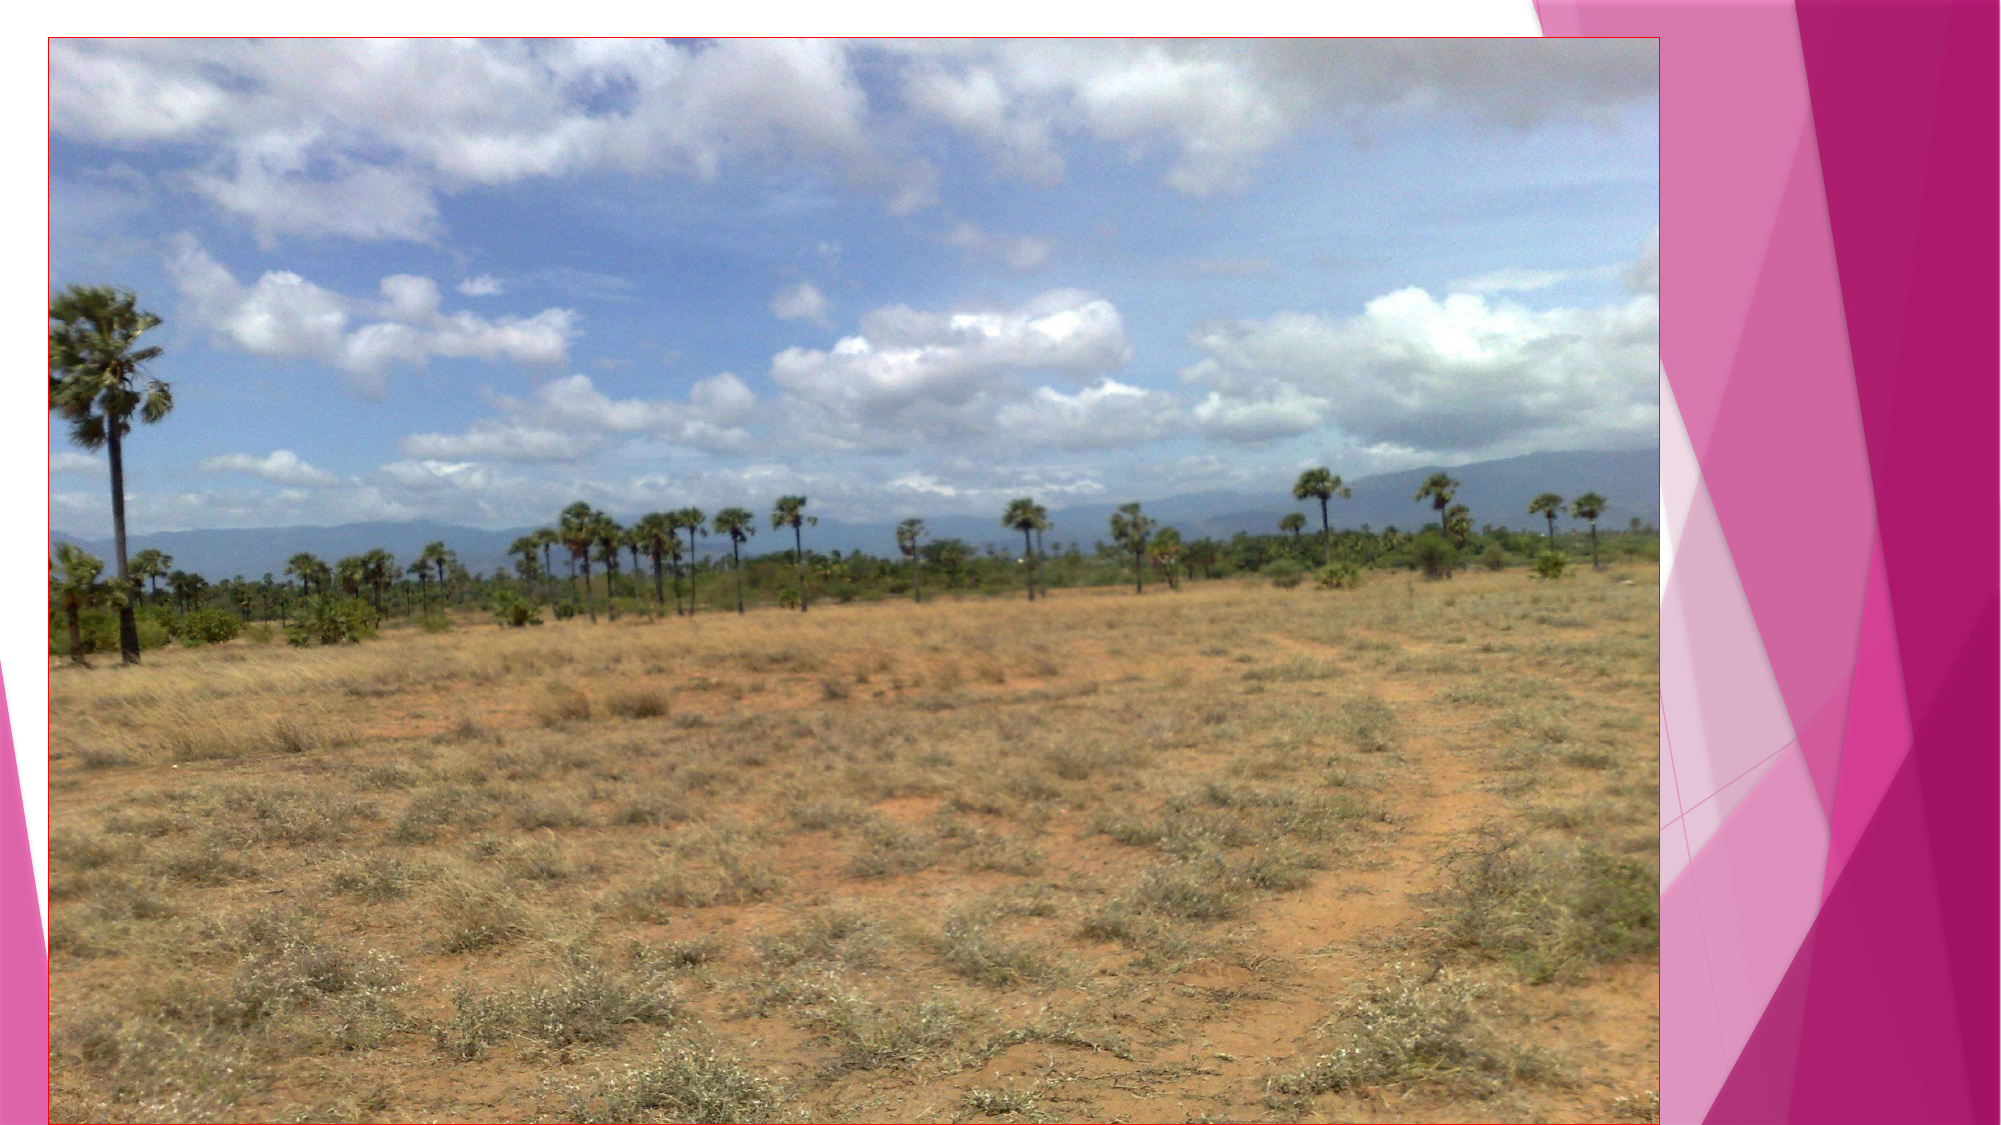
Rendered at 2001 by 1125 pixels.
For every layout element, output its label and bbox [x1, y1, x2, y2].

picture [47, 36, 1661, 1125]
